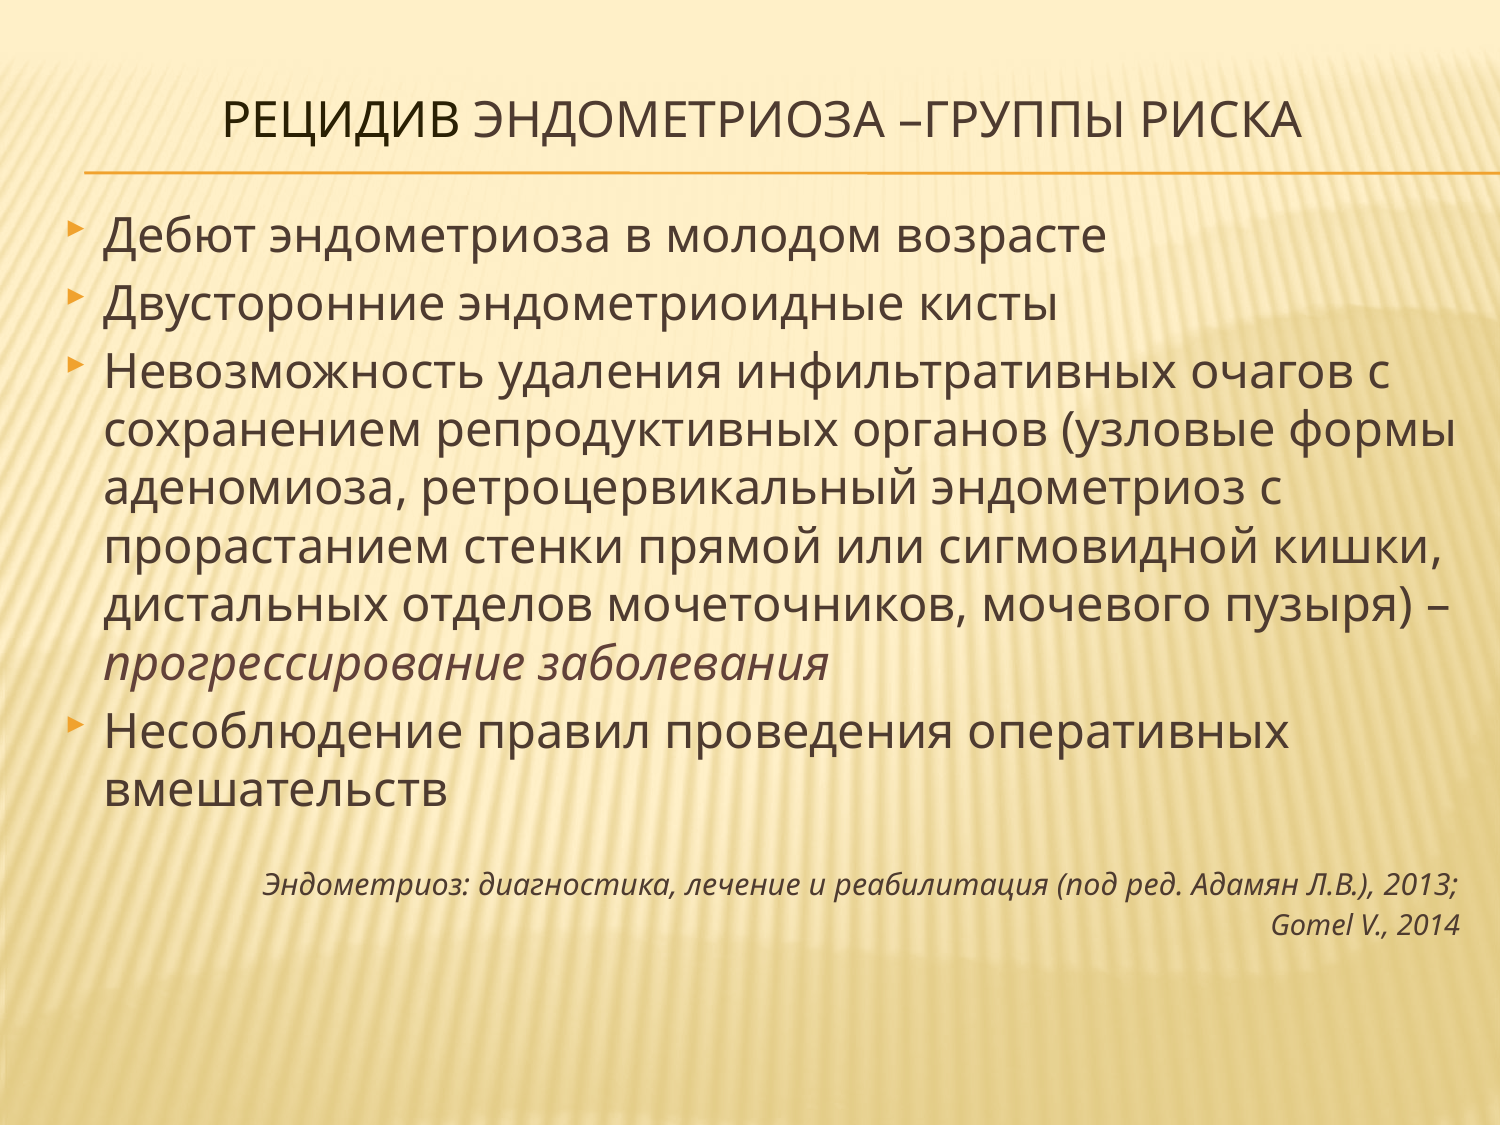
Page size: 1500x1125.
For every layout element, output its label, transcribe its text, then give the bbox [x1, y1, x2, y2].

title Рецидив эндометриоза –группы риска [50, 75, 1475, 161]
list Дебют эндометриоза в молодом возрасте Двусторонние эндометриоидные кисты Невозможность удаления инфильтративных очагов с сохранением репродуктивных органов (узловые формы аденомиоза, ретроцервикальный эндометриоз с прорастанием стенки прямой или сигмовидной кишки, дистальных отделов мочеточников, мочевого пузыря) – прогрессирование заболевания Несоблюдение правил проведения оперативных вмешательств Эндометриоз: диагностика, лечение и реабилитация (под ред. Адамян Л.В.), 2013; Gomel V., 2014 [50, 196, 1475, 998]
